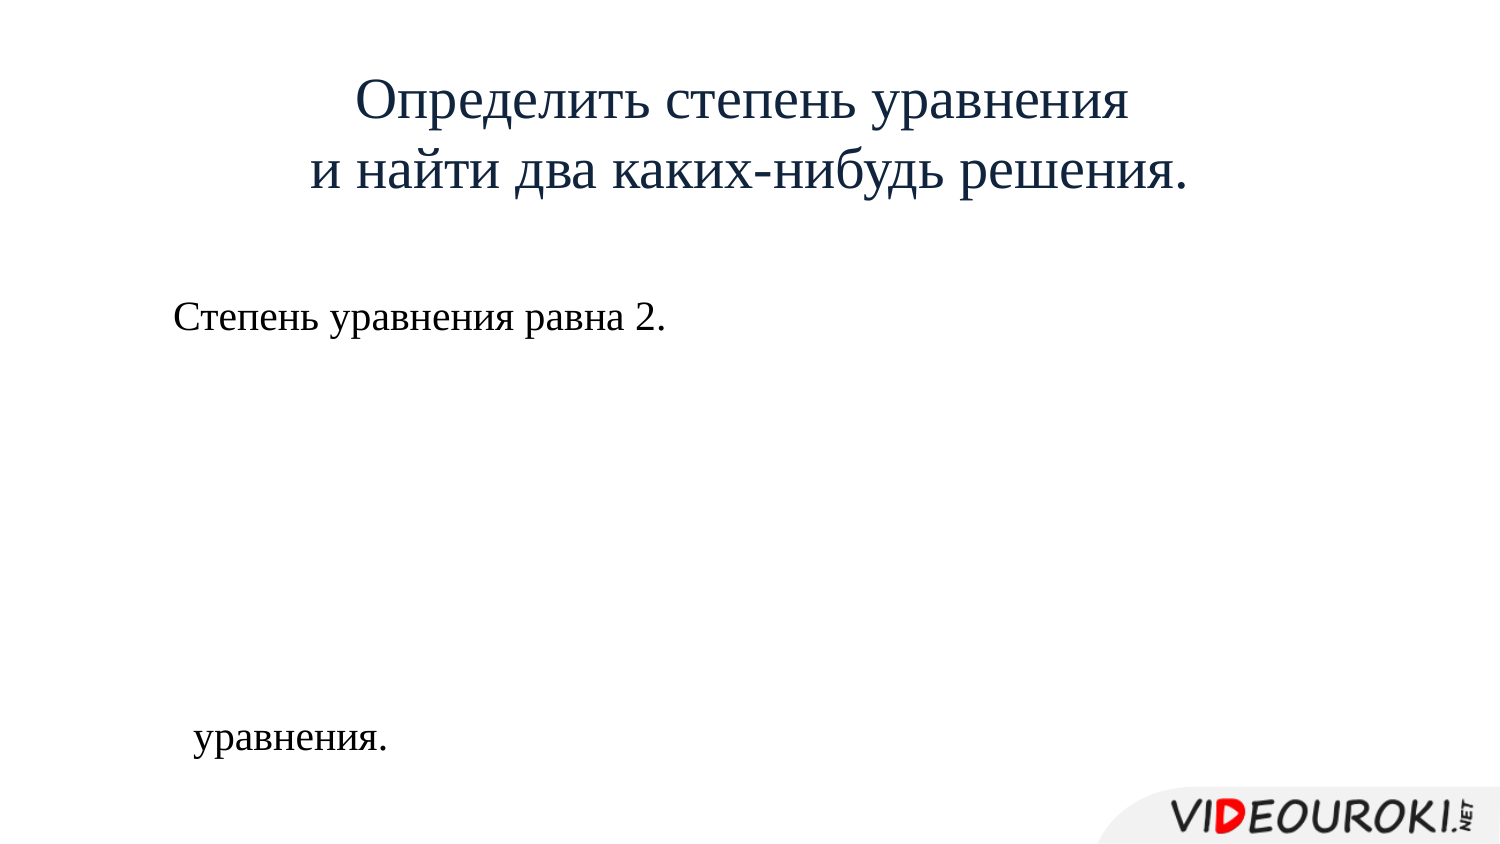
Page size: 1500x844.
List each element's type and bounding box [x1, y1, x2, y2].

text_box [1097, 786, 1500, 844]
